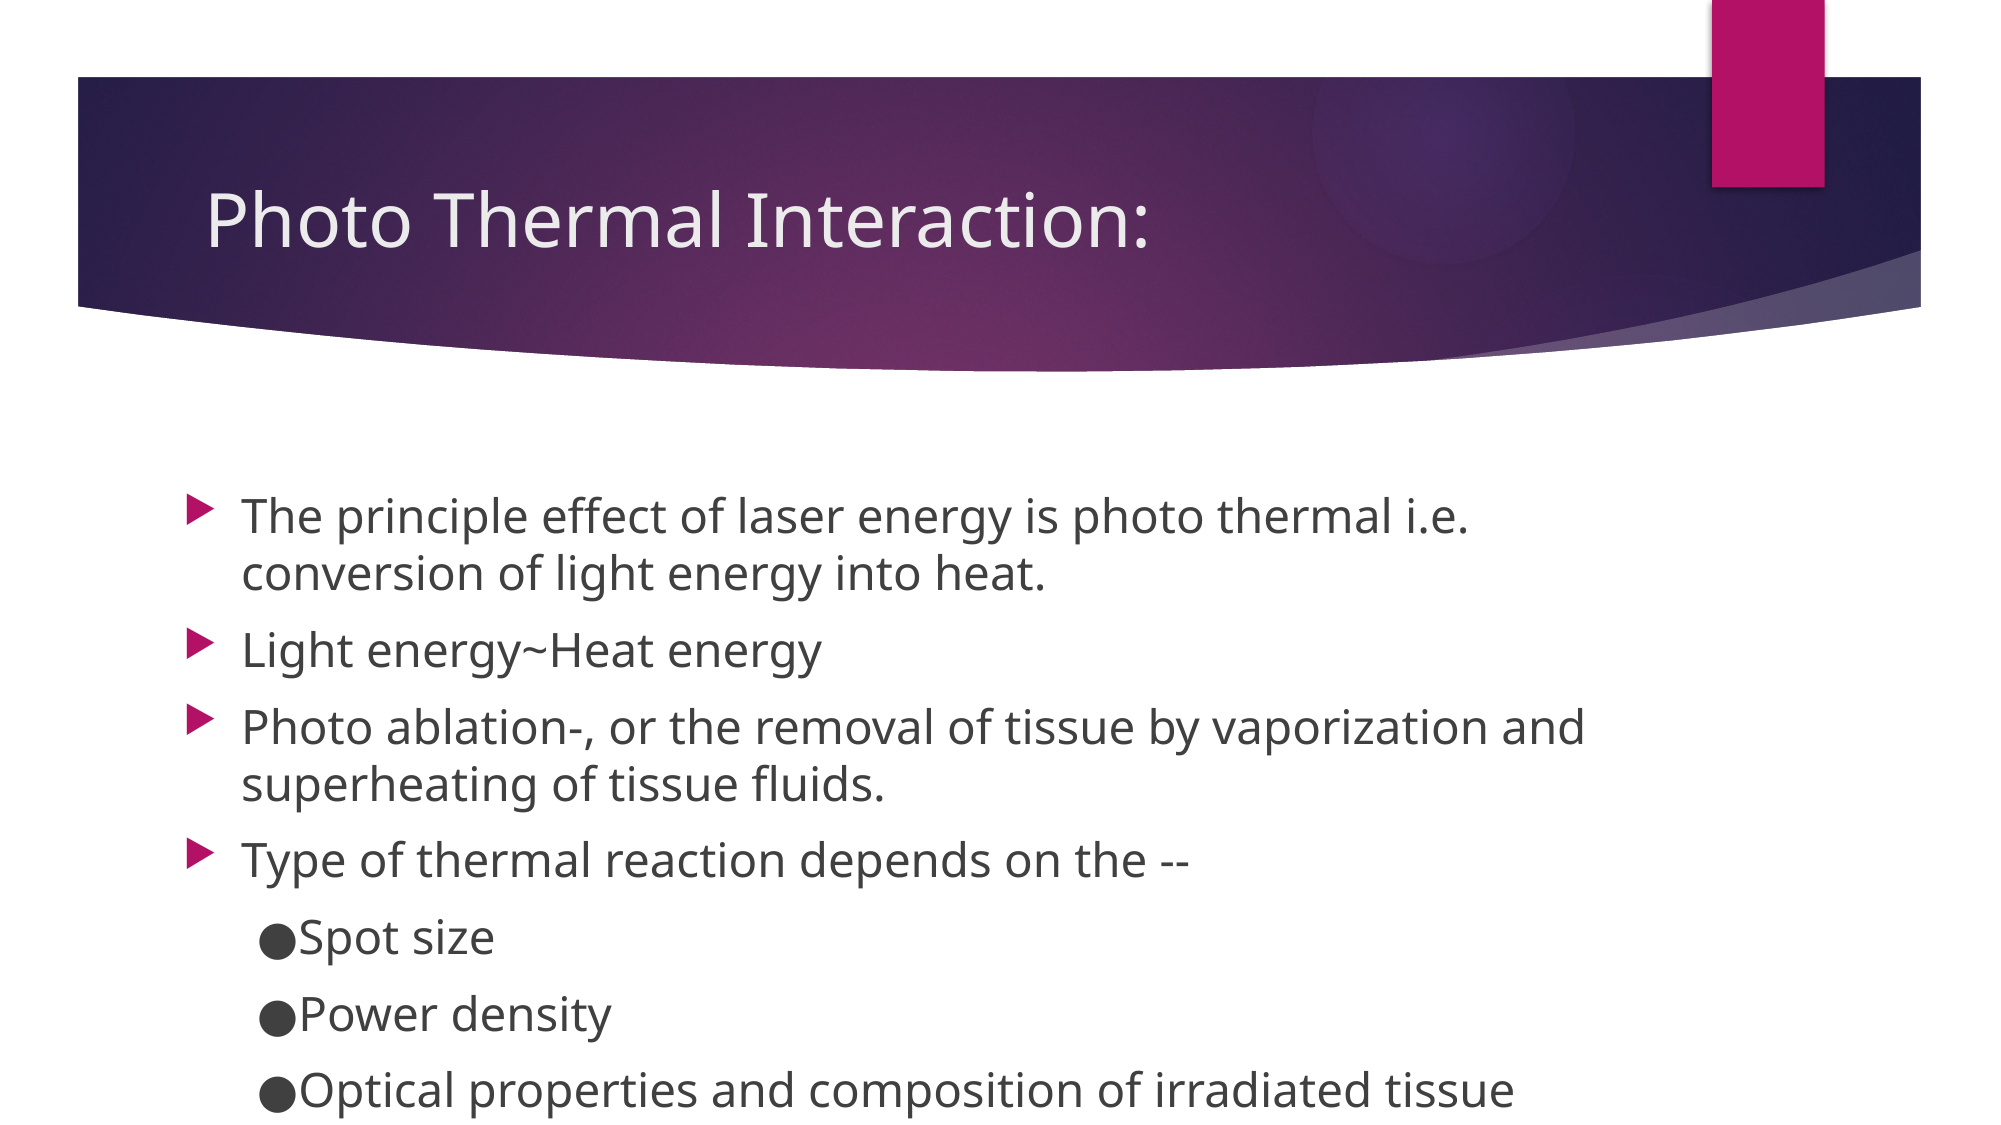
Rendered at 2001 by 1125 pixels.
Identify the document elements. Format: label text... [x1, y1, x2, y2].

title Photo Thermal Interaction: [189, 159, 1627, 276]
list The principle effect of laser energy is photo thermal i.e. conversion of light energy into heat. Light energy~Heat energy Photo ablation-, or the removal of tissue by vaporization and superheating of tissue fluids. Type of thermal reaction depends on the -- ●Spot size ●Power density ●Optical properties and composition of irradiated tissue [168, 478, 1617, 1125]
